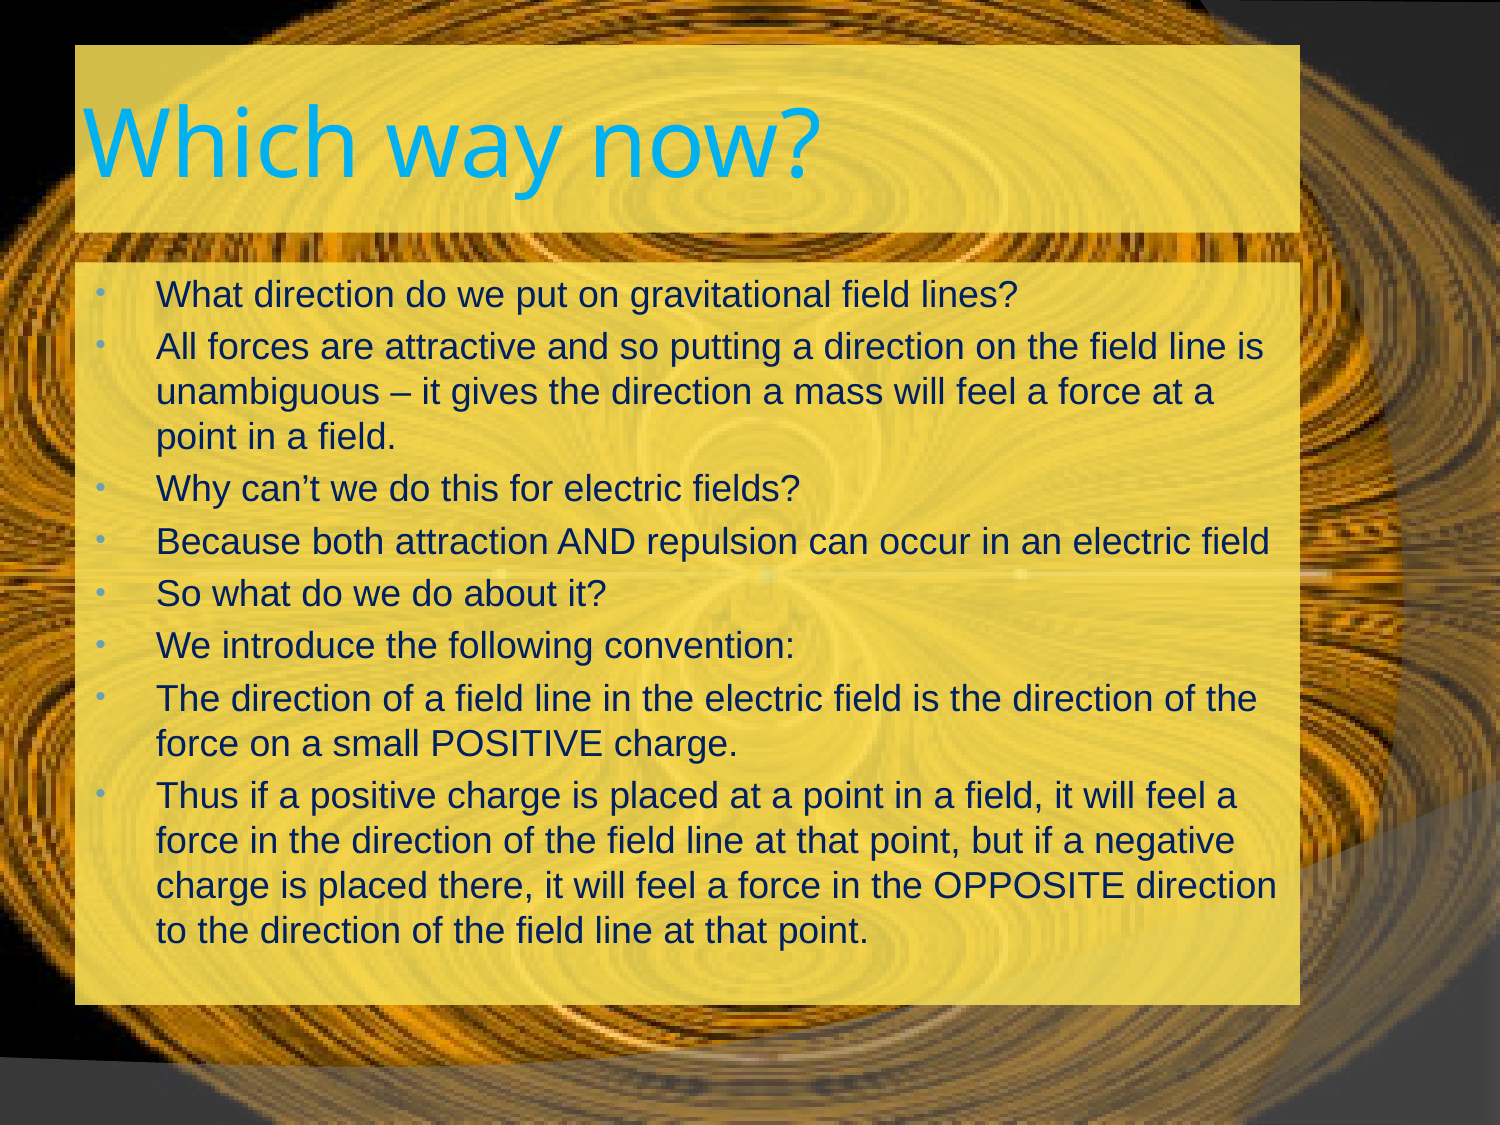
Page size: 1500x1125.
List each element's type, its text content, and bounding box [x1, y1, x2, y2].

title Which way now? [75, 45, 1300, 233]
picture [0, 0, 1403, 1066]
list What direction do we put on gravitational field lines? All forces are attractive and so putting a direction on the field line is unambiguous – it gives the direction a mass will feel a force at a point in a field. Why can’t we do this for electric fields? Because both attraction AND repulsion can occur in an electric field So what do we do about it? We introduce the following convention: The direction of a field line in the electric field is the direction of the force on a small POSITIVE charge. Thus if a positive charge is placed at a point in a field, it will feel a force in the direction of the field line at that point, but if a negative charge is placed there, it will feel a force in the OPPOSITE direction to the direction of the field line at that point. [75, 262, 1300, 1005]
